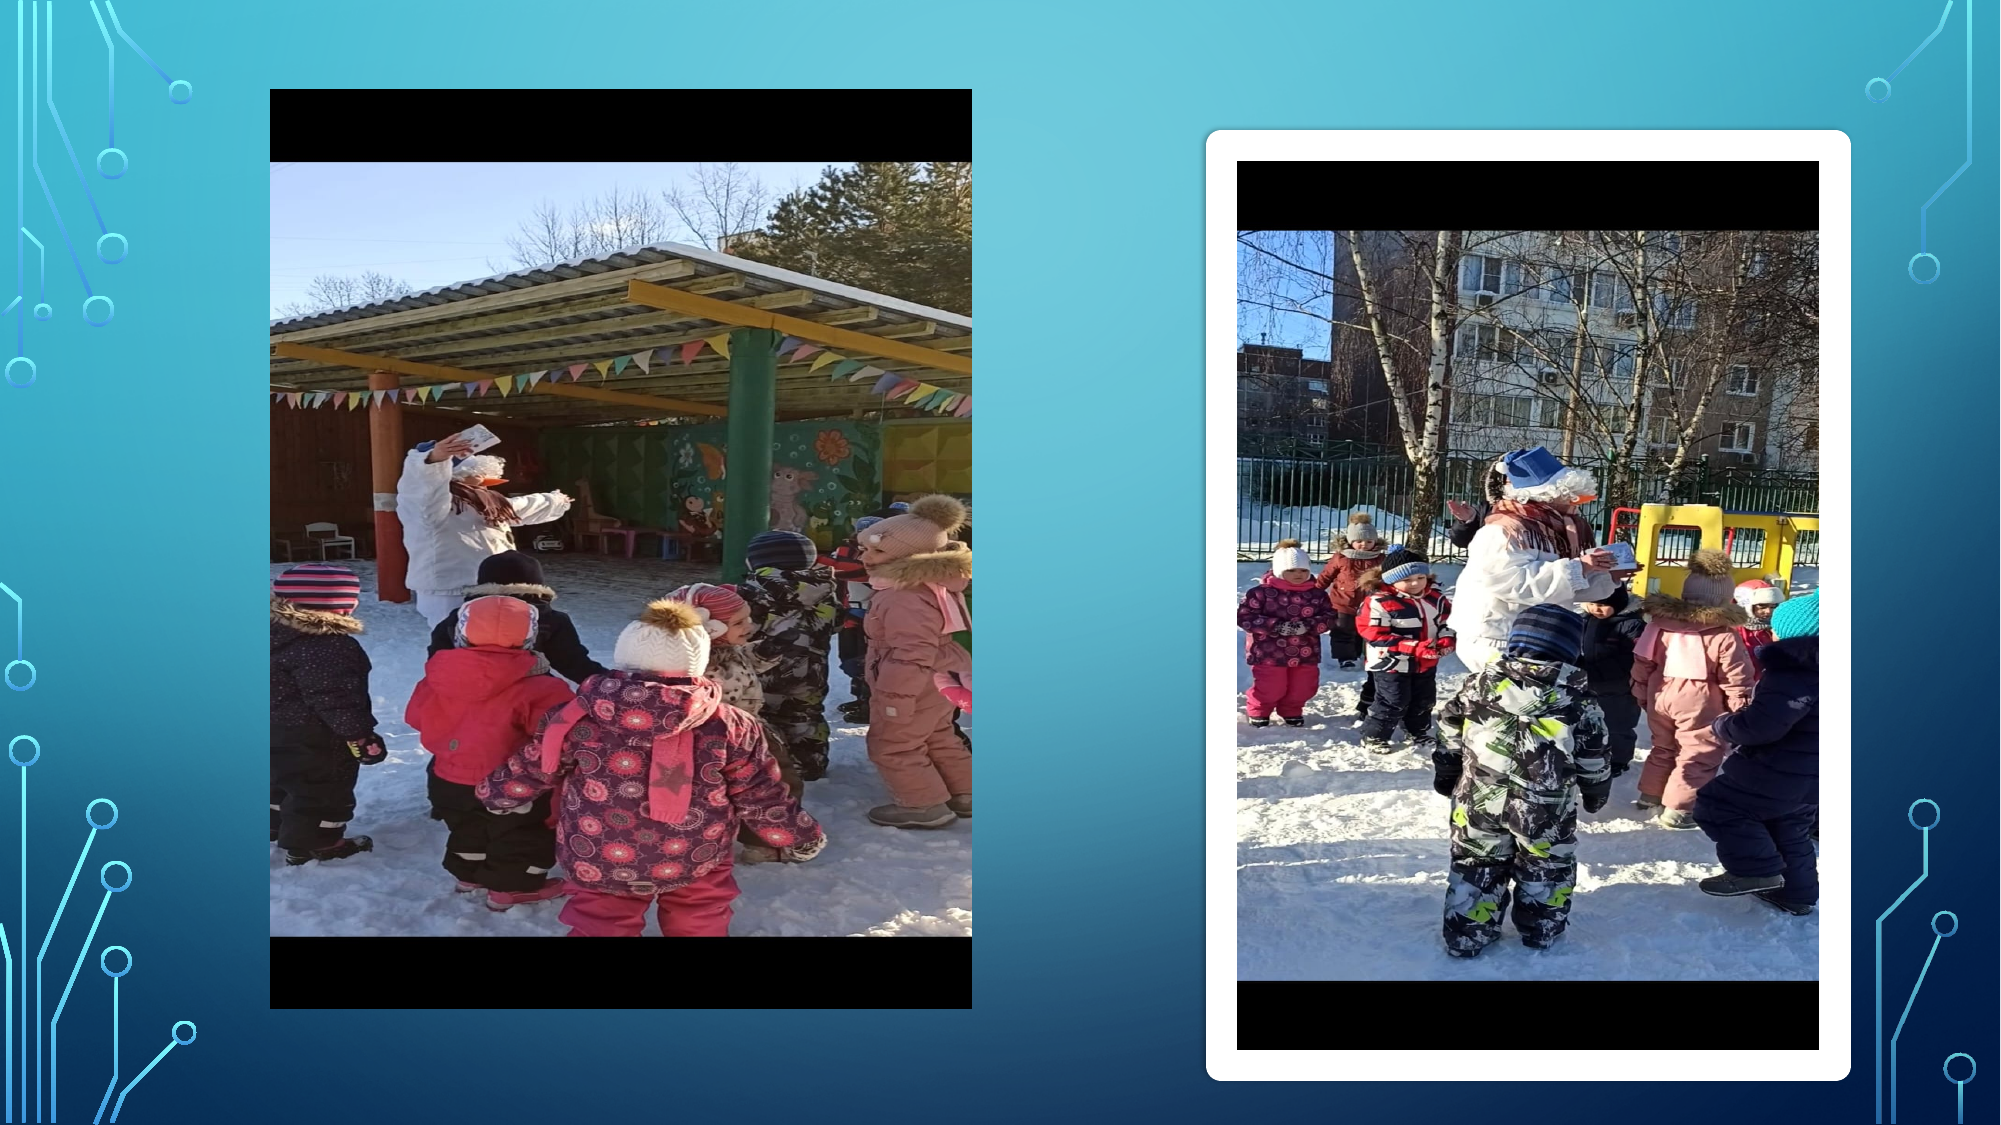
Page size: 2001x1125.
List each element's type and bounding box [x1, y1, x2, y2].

picture [270, 89, 972, 1009]
picture [1236, 160, 1820, 1051]
